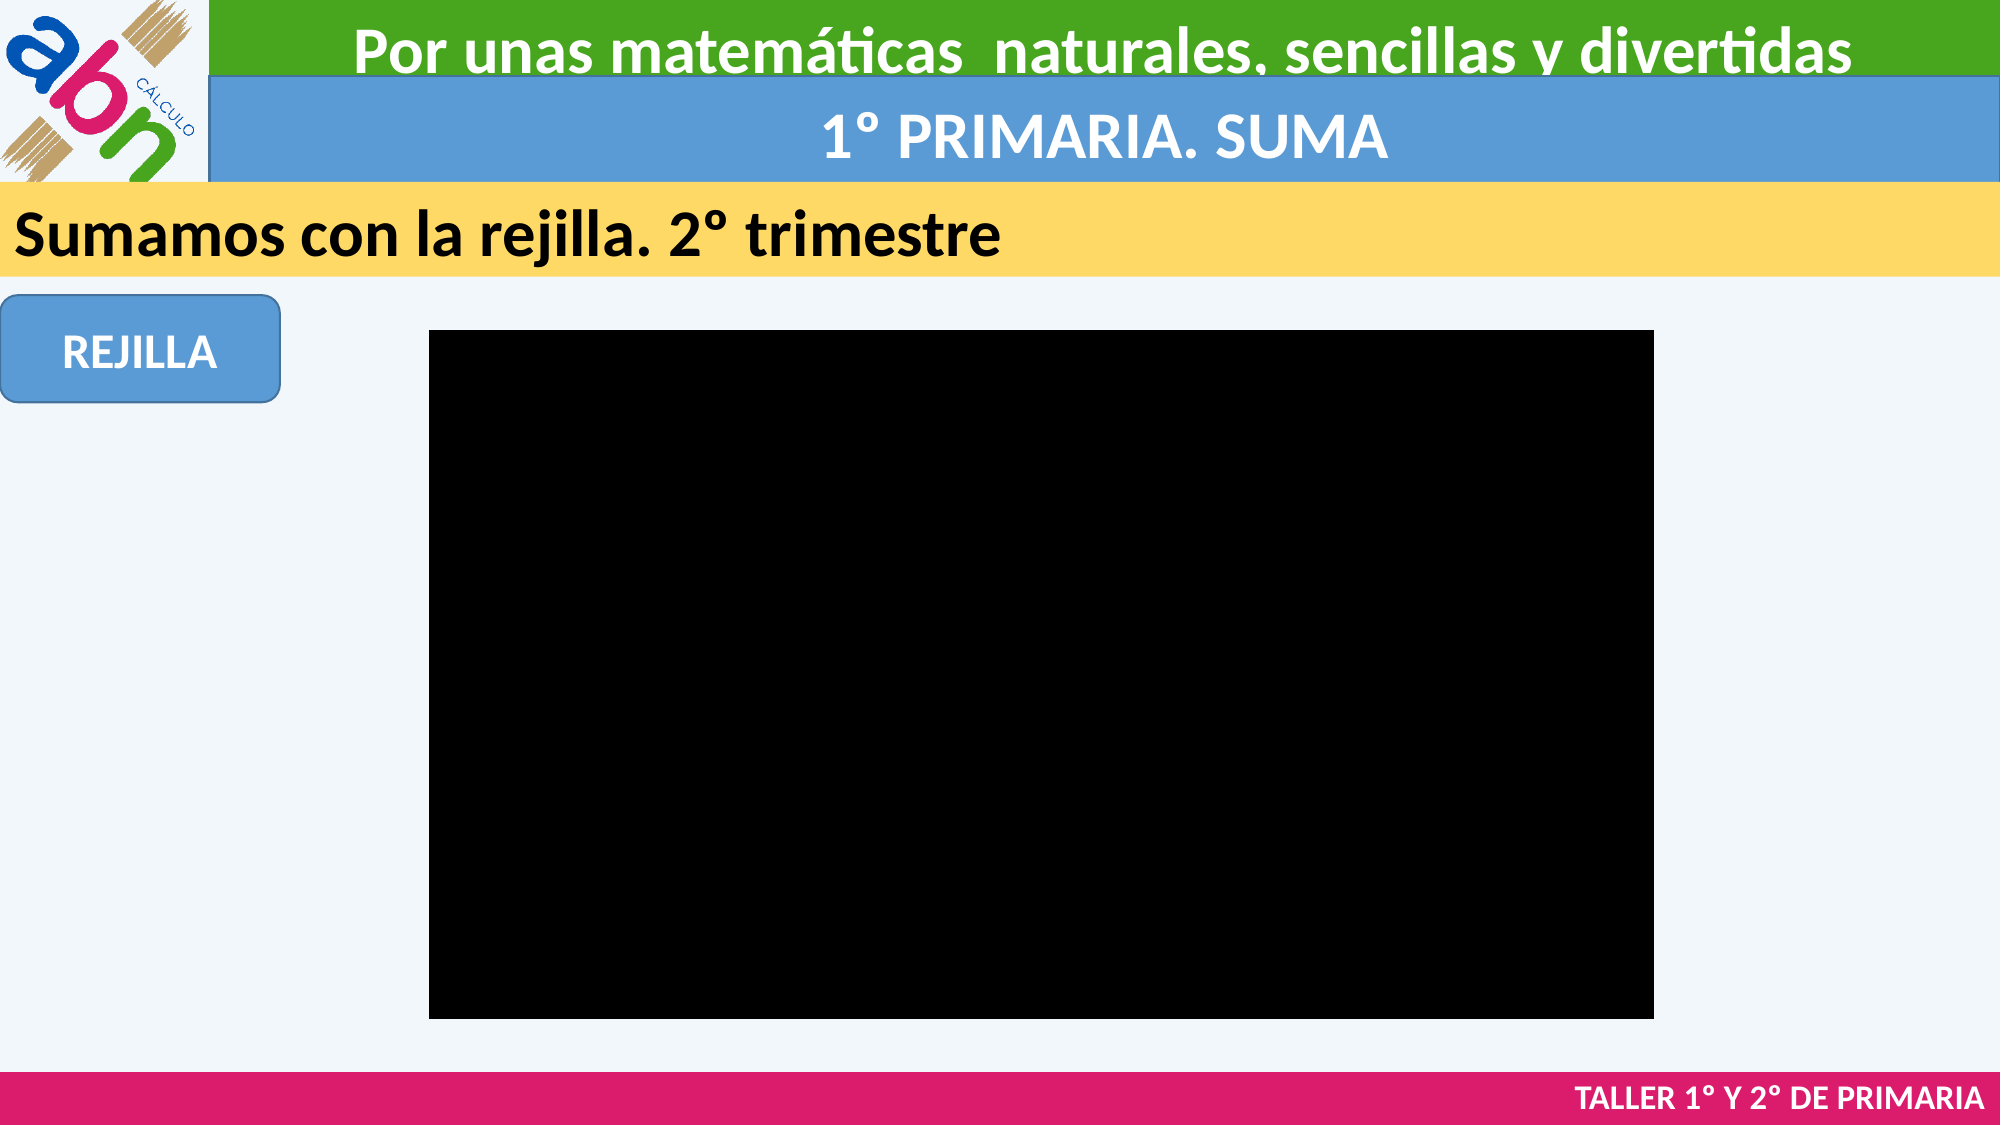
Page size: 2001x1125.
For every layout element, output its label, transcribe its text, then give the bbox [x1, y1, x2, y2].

text_box Sumamos con la rejilla. 2º trimestre [0, 181, 2000, 277]
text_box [428, 330, 1655, 1020]
picture [0, 0, 194, 189]
text_box 1º PRIMARIA. SUMA [208, 75, 2000, 181]
text_box TALLER 1º Y 2º DE PRIMARIA [0, 1072, 2000, 1125]
text_box Por unas matemáticas naturales, sencillas y divertidas [209, 0, 2000, 75]
text_box REJILLA [0, 294, 281, 404]
